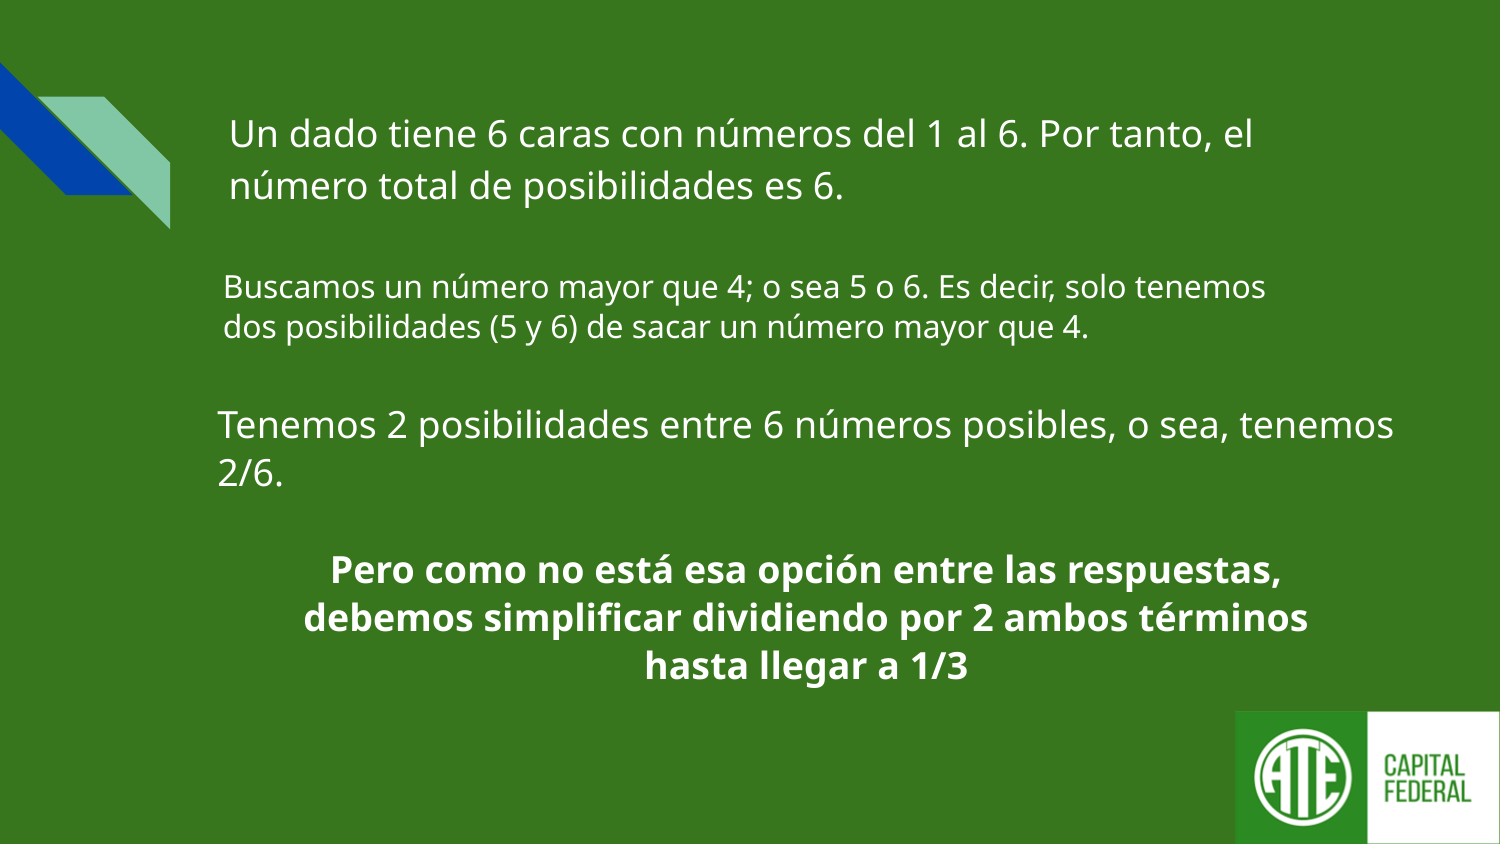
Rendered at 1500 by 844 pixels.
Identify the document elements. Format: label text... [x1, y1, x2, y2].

text_box Pero como no está esa opción entre las respuestas, debemos simplificar dividiendo por 2 ambos términos hasta llegar a 1/3 [185, 535, 1353, 695]
text_box Buscamos un número mayor que 4; o sea 5 o 6. Es decir, solo tenemos dos posibilidades (5 y 6) de sacar un número mayor que 4. [185, 248, 1341, 384]
text_box Tenemos 2 posibilidades entre 6 números posibles, o sea, tenemos 2/6. [127, 345, 1460, 609]
picture [1235, 711, 1500, 844]
list Un dado tiene 6 caras con números del 1 al 6. Por tanto, el número total de posibilidades es 6. [189, 88, 1345, 224]
